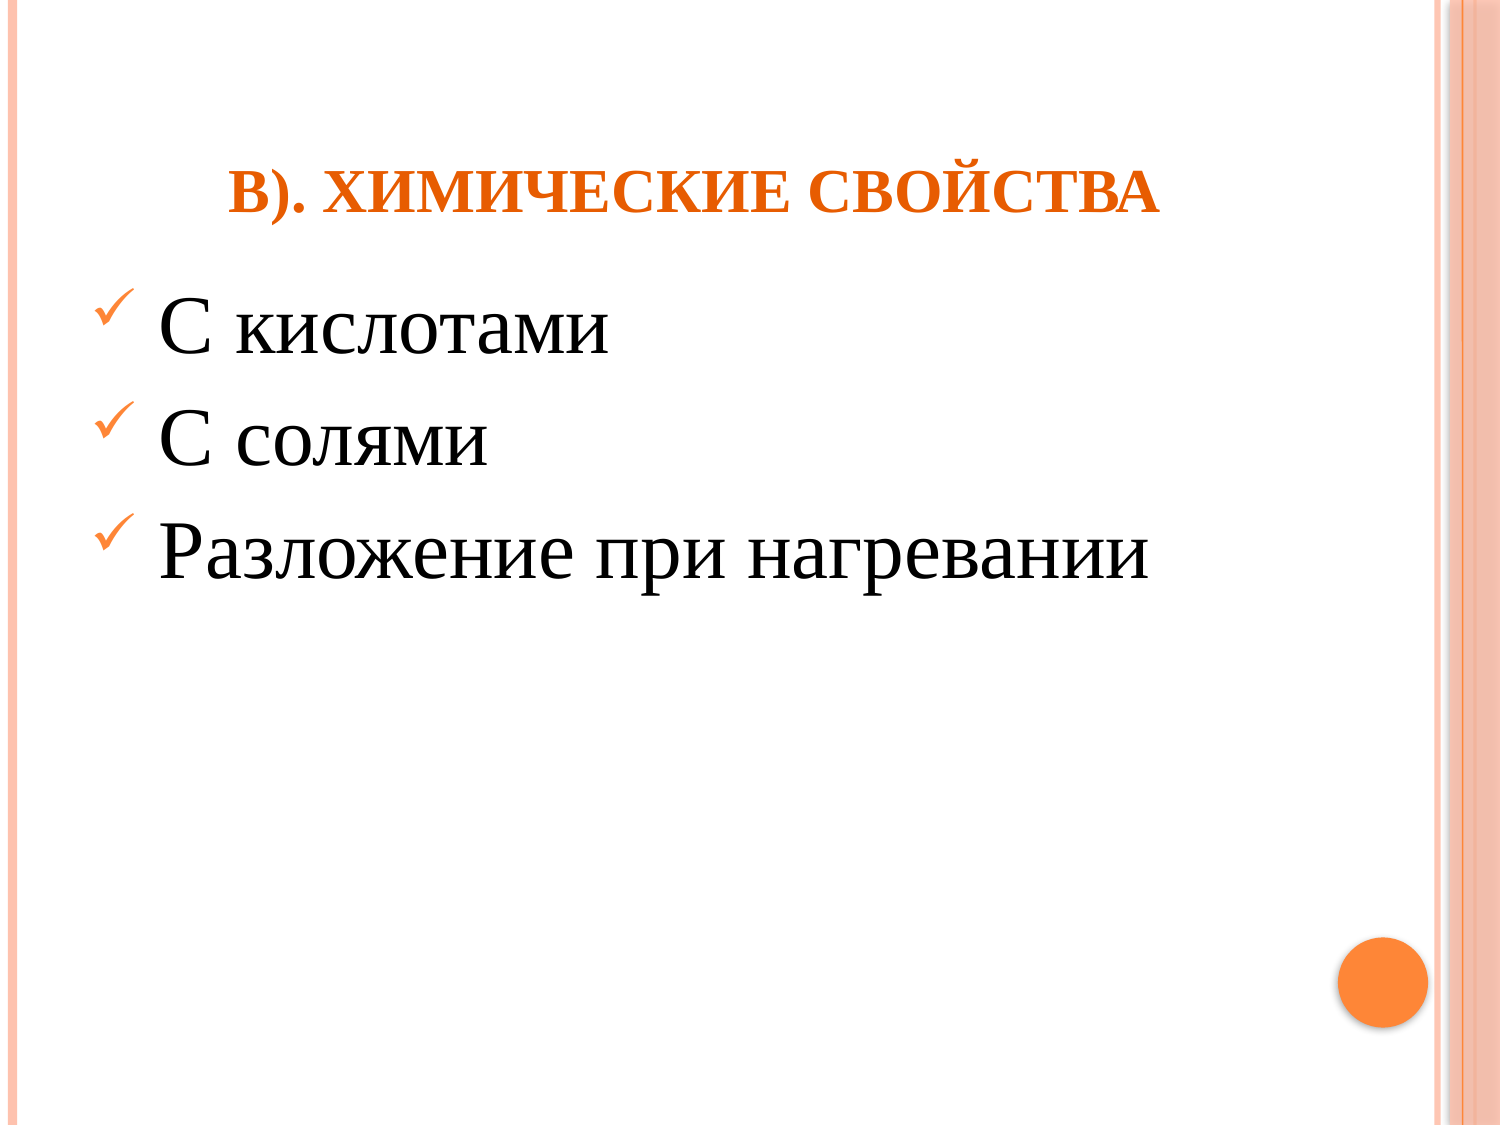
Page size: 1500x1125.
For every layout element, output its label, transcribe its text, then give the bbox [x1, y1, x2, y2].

title В). Химические свойства [75, 45, 1300, 233]
list С кислотами С солями Разложение при нагревании [74, 262, 1301, 1063]
